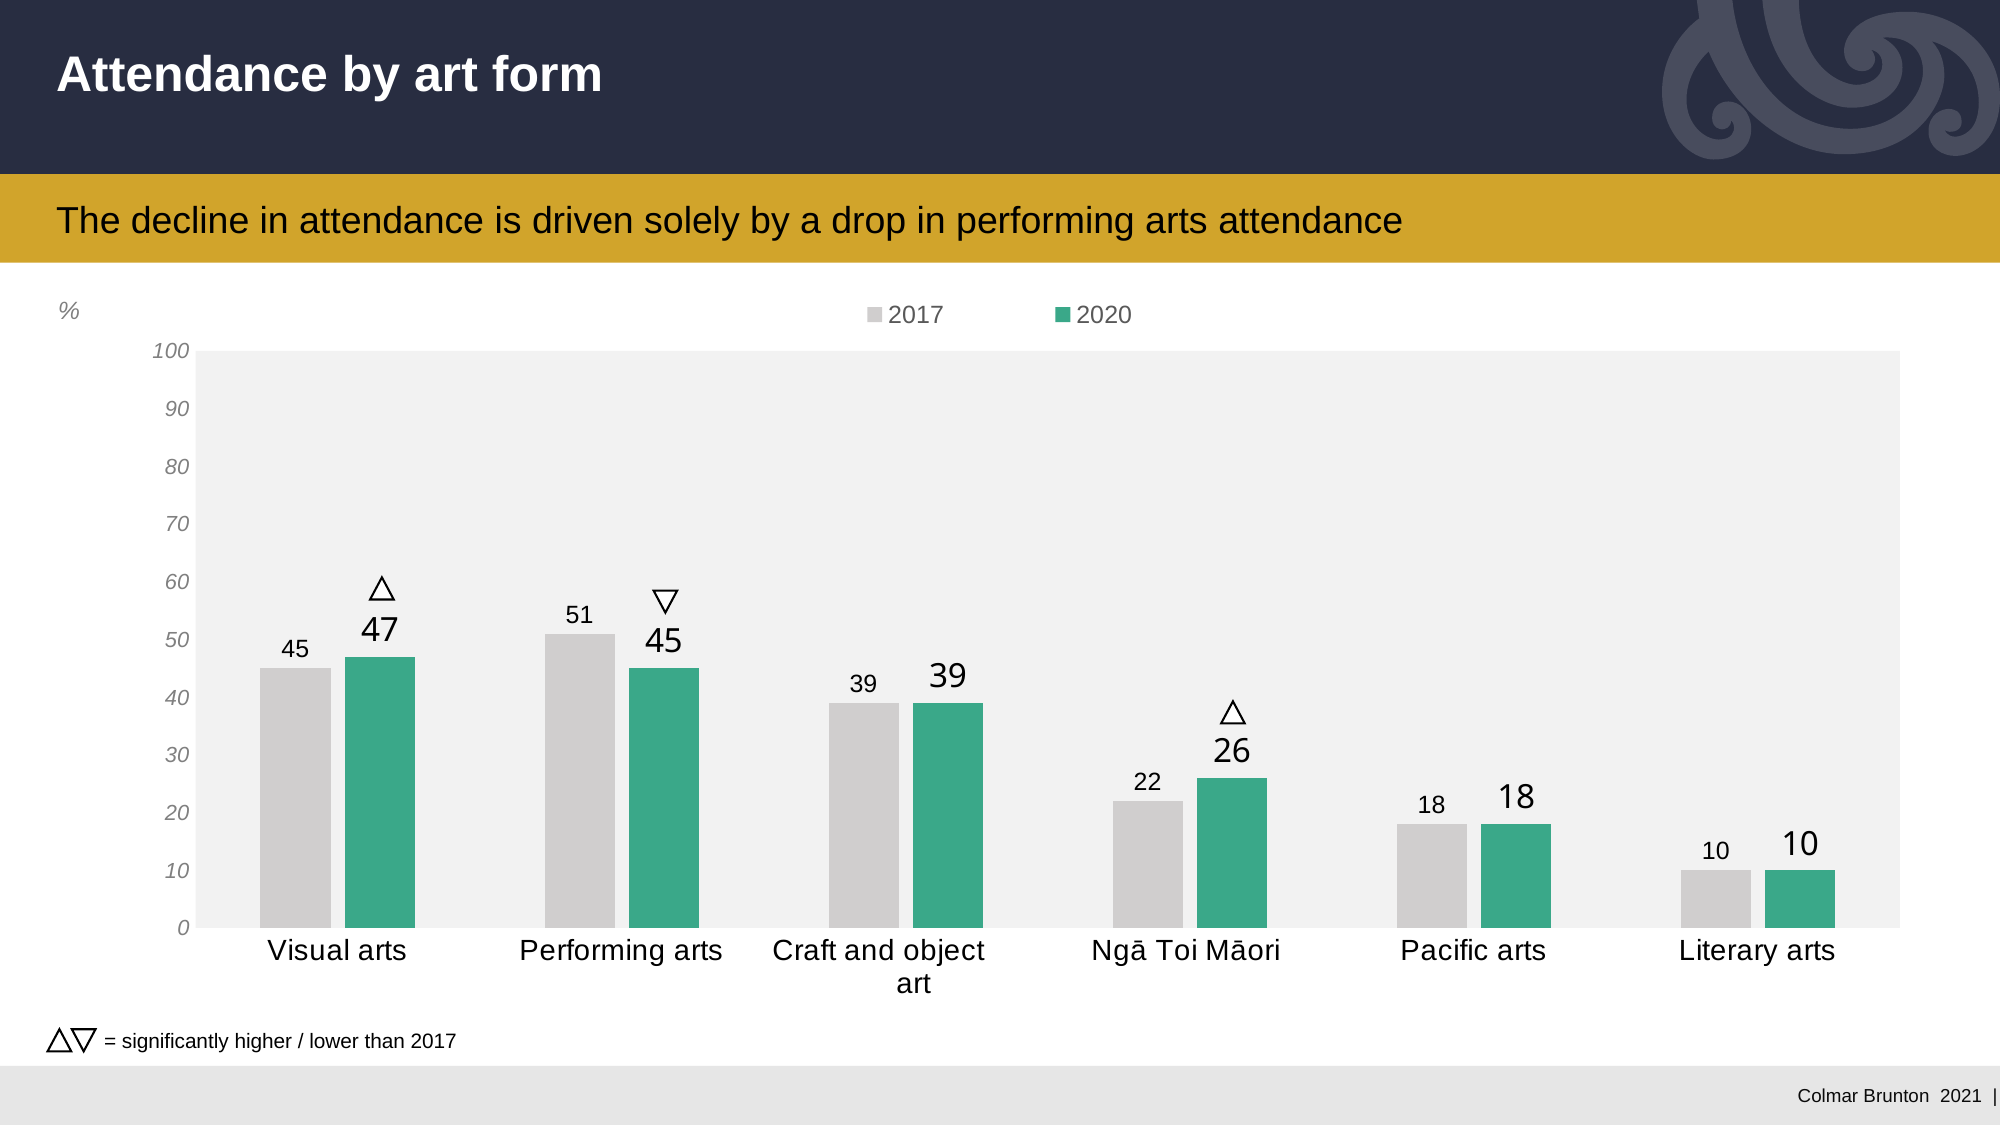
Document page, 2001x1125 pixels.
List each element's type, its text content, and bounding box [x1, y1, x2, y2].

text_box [47, 1020, 474, 1061]
text_box % [43, 286, 69, 332]
text_box The decline in attendance is driven solely by a drop in performing arts attendance [41, 188, 1959, 248]
chart [69, 280, 1931, 1015]
text_box [0, 173, 2000, 264]
title Attendance by art form [41, 41, 1959, 111]
